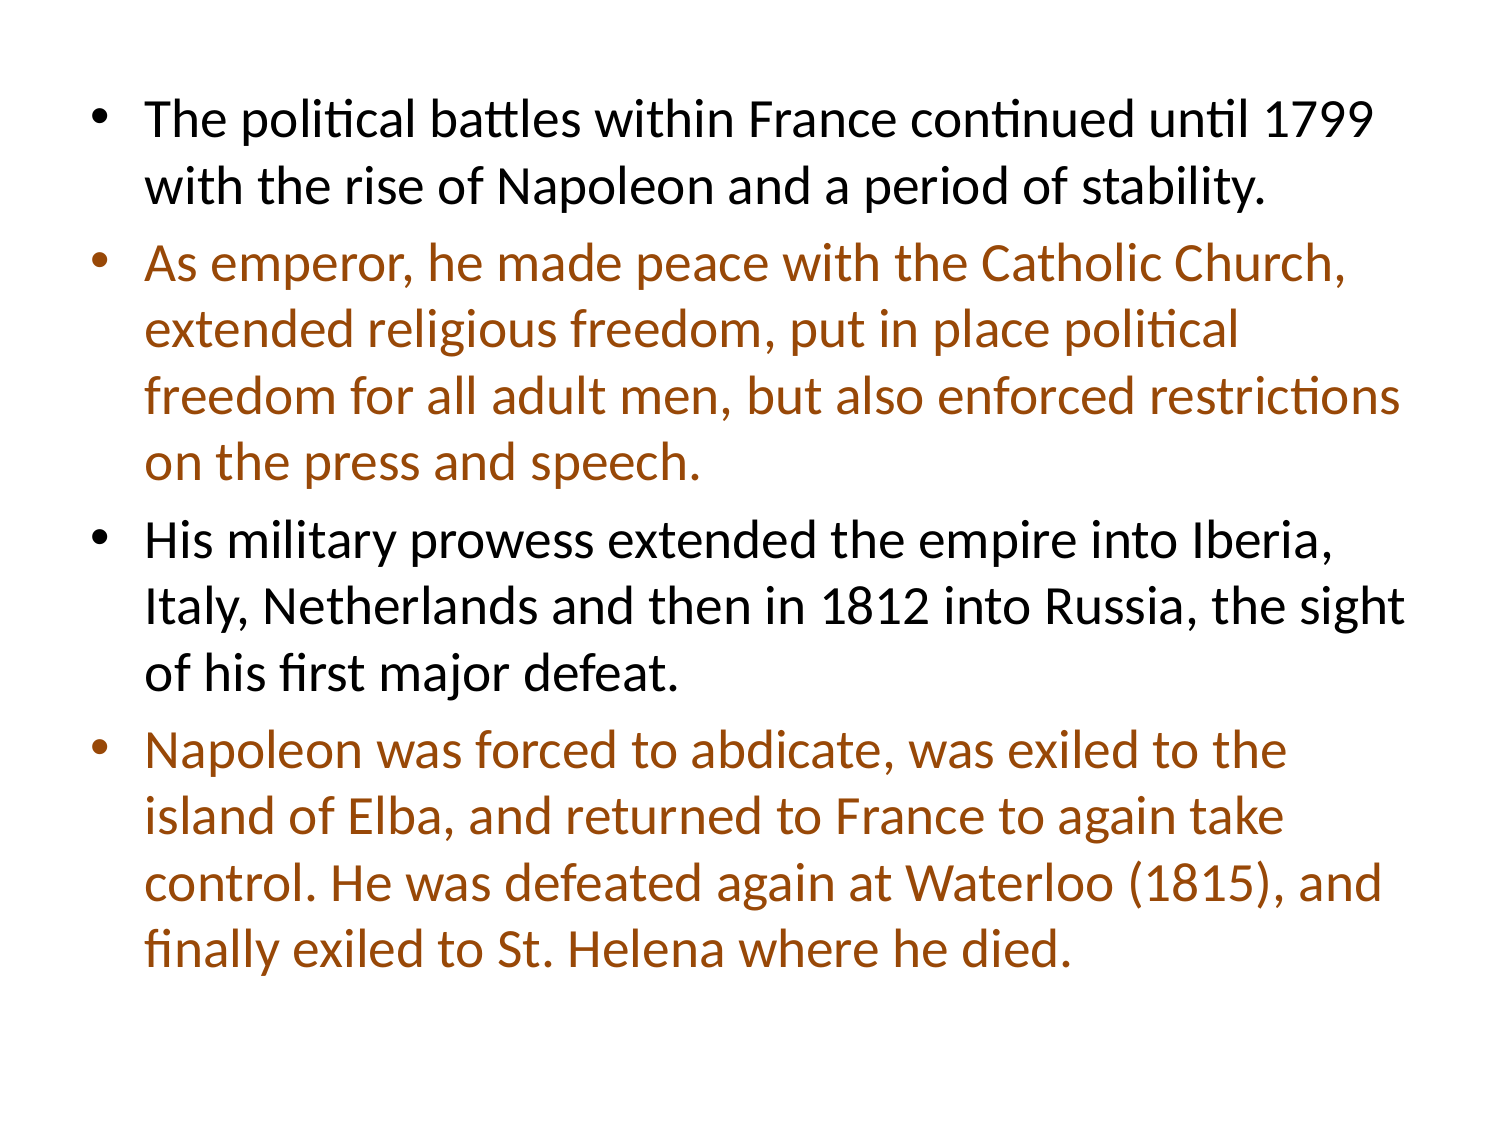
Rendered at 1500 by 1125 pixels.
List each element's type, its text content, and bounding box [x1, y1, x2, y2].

list The political battles within France continued until 1799 with the rise of Napoleon and a period of stability. As emperor, he made peace with the Catholic Church, extended religious freedom, put in place political freedom for all adult men, but also enforced restrictions on the press and speech. His military prowess extended the empire into Iberia, Italy, Netherlands and then in 1812 into Russia, the sight of his first major defeat. Napoleon was forced to abdicate, was exiled to the island of Elba, and returned to France to again take control. He was defeated again at Waterloo (1815), and finally exiled to St. Helena where he died. [75, 75, 1425, 1005]
